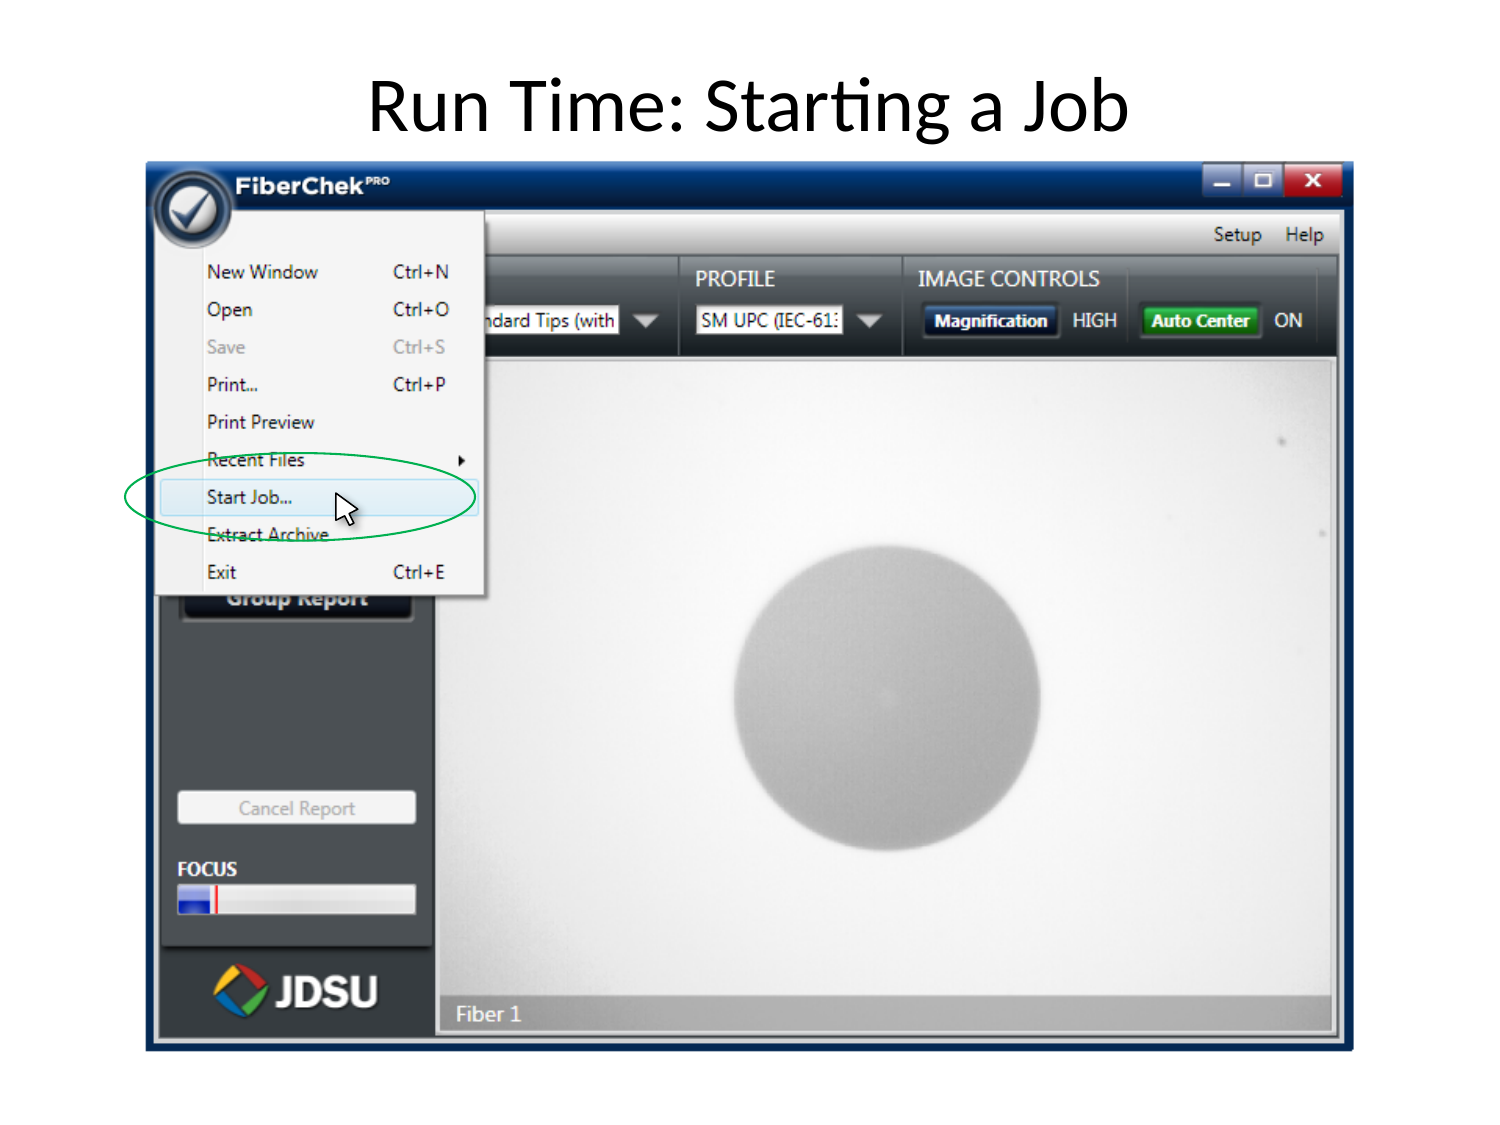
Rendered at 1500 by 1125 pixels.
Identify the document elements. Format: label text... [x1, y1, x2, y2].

picture [132, 149, 1368, 1065]
text_box [122, 486, 127, 507]
title Run Time: Starting a Job [75, 45, 1425, 155]
